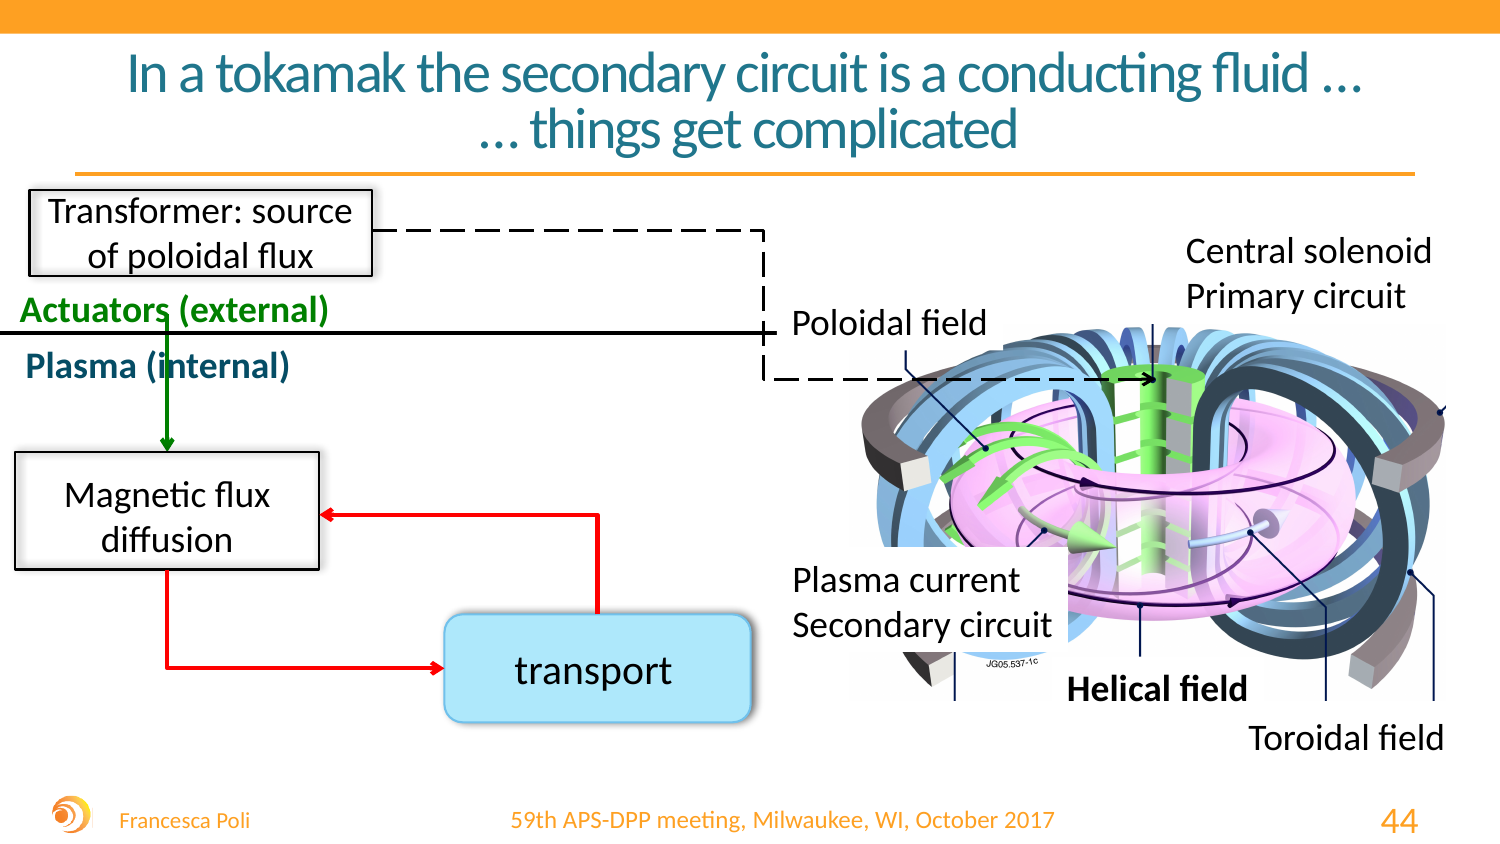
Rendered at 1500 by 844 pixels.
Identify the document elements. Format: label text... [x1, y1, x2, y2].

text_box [774, 218, 1465, 767]
slide_number 43 [1353, 792, 1447, 844]
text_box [408, 425, 509, 705]
text_box [14, 451, 320, 571]
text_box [371, 230, 1157, 380]
title In a tokamak the secondary circuit is a conducting fluid … … things get complicated [0, 33, 1500, 175]
text_box Plasma (internal) [10, 340, 306, 393]
text_box [444, 613, 752, 724]
picture [38, 786, 93, 843]
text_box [28, 177, 373, 285]
footer 59th APS-DPP meeting, Milwaukee, WI, October 2017 [281, 796, 1286, 842]
text_box transport [518, 635, 688, 701]
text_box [256, 479, 356, 759]
text_box Actuators (external) [4, 277, 346, 327]
slide_number Francesca Poli [104, 796, 281, 842]
